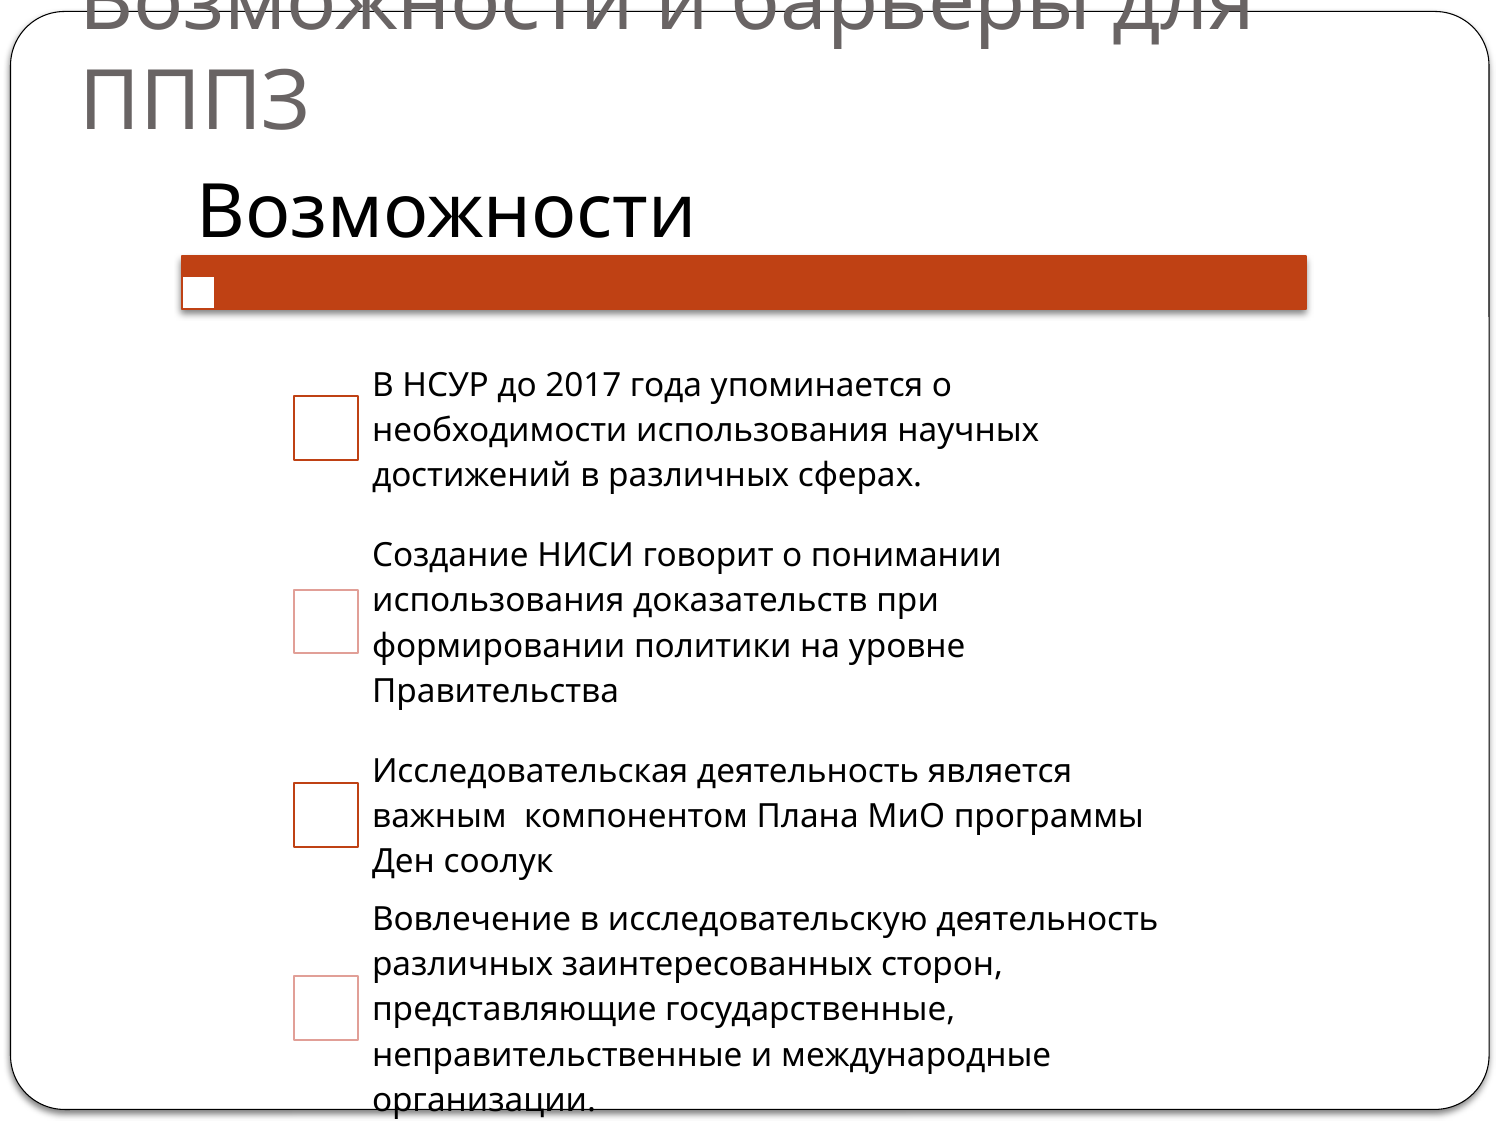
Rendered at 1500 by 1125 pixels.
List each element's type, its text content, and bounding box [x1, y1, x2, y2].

title Возможности и барьеры для ПППЗ [64, 45, 1425, 159]
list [40, 160, 1448, 1083]
